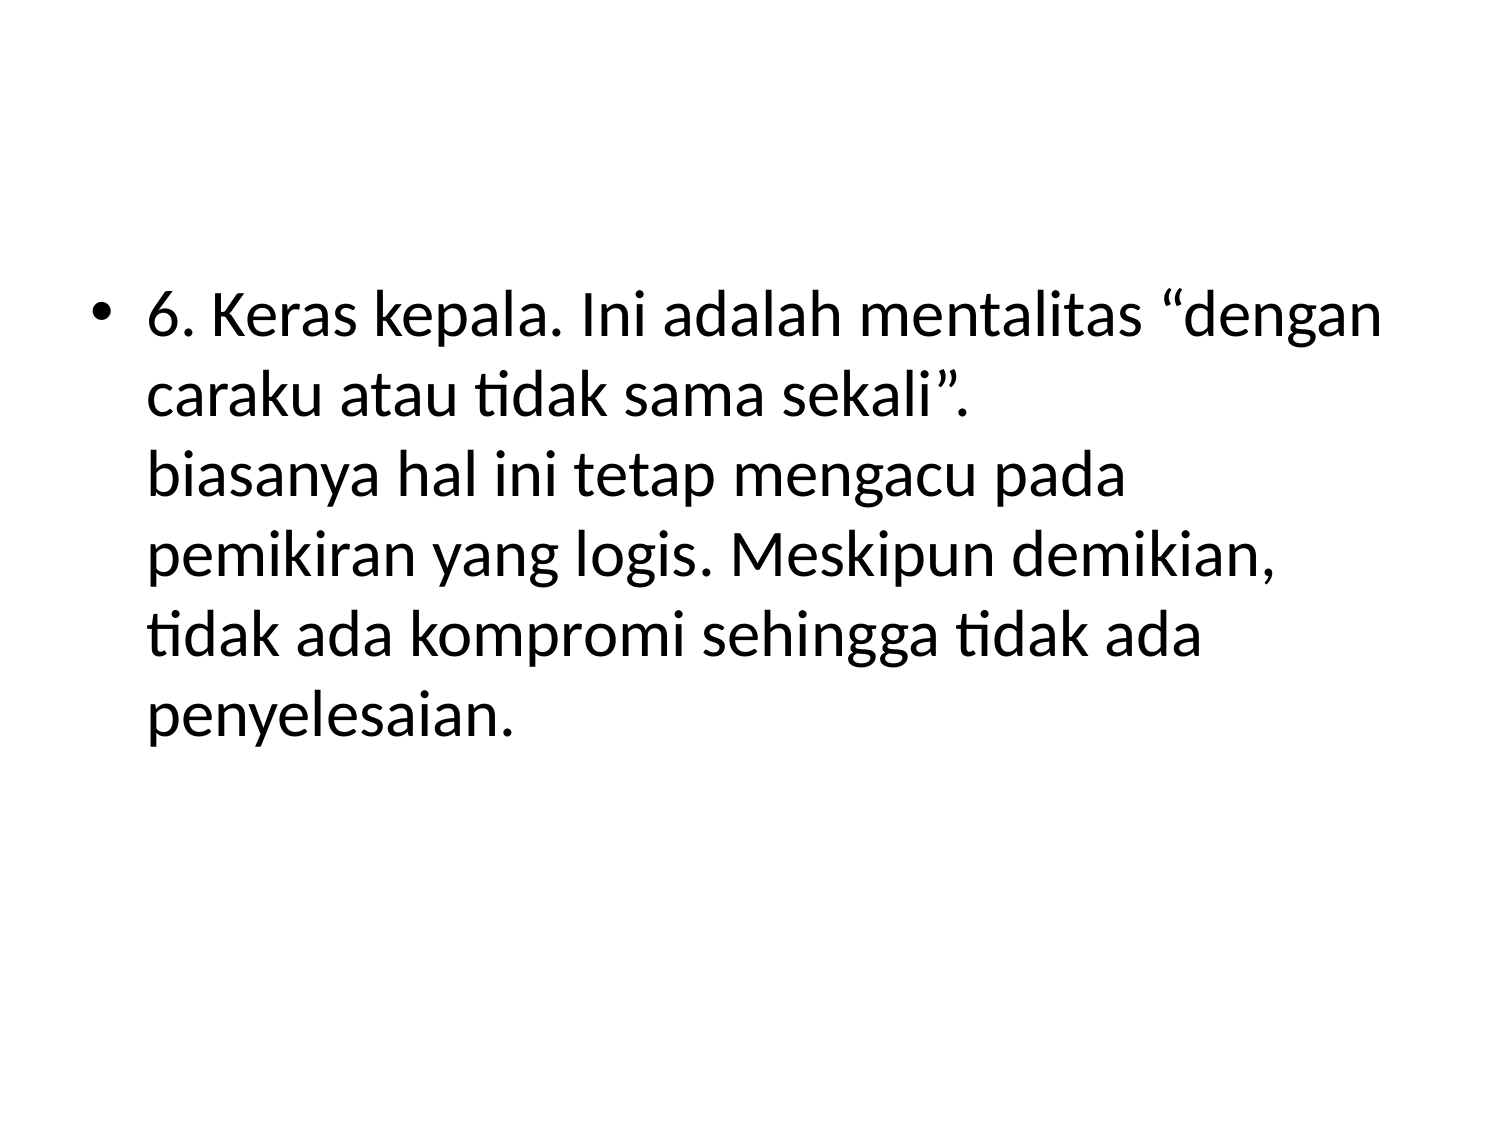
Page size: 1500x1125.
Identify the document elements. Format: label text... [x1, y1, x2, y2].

list 6. Keras kepala. Ini adalah mentalitas “dengan caraku atau tidak sama sekali”. biasanya hal ini tetap mengacu pada pemikiran yang logis. Meskipun demikian, tidak ada kompromi sehingga tidak ada penyelesaian. [75, 262, 1425, 1005]
